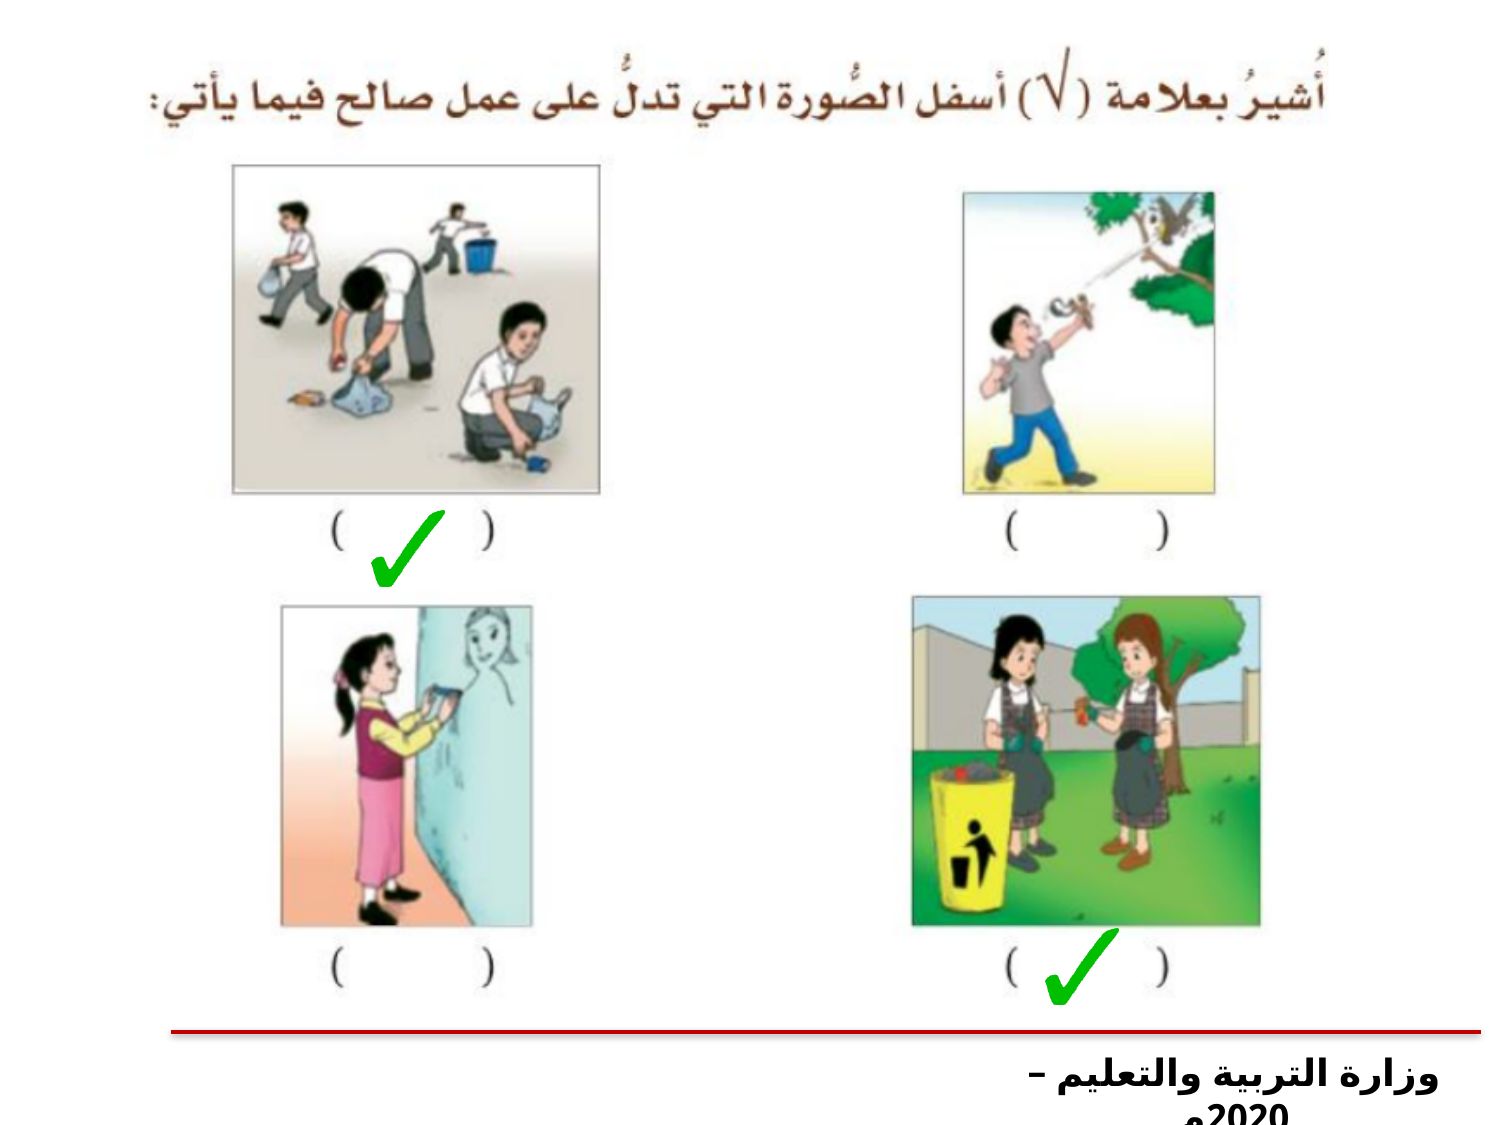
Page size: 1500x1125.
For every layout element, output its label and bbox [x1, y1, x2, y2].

text_box [170, 1031, 1481, 1103]
picture [143, 43, 1329, 1013]
